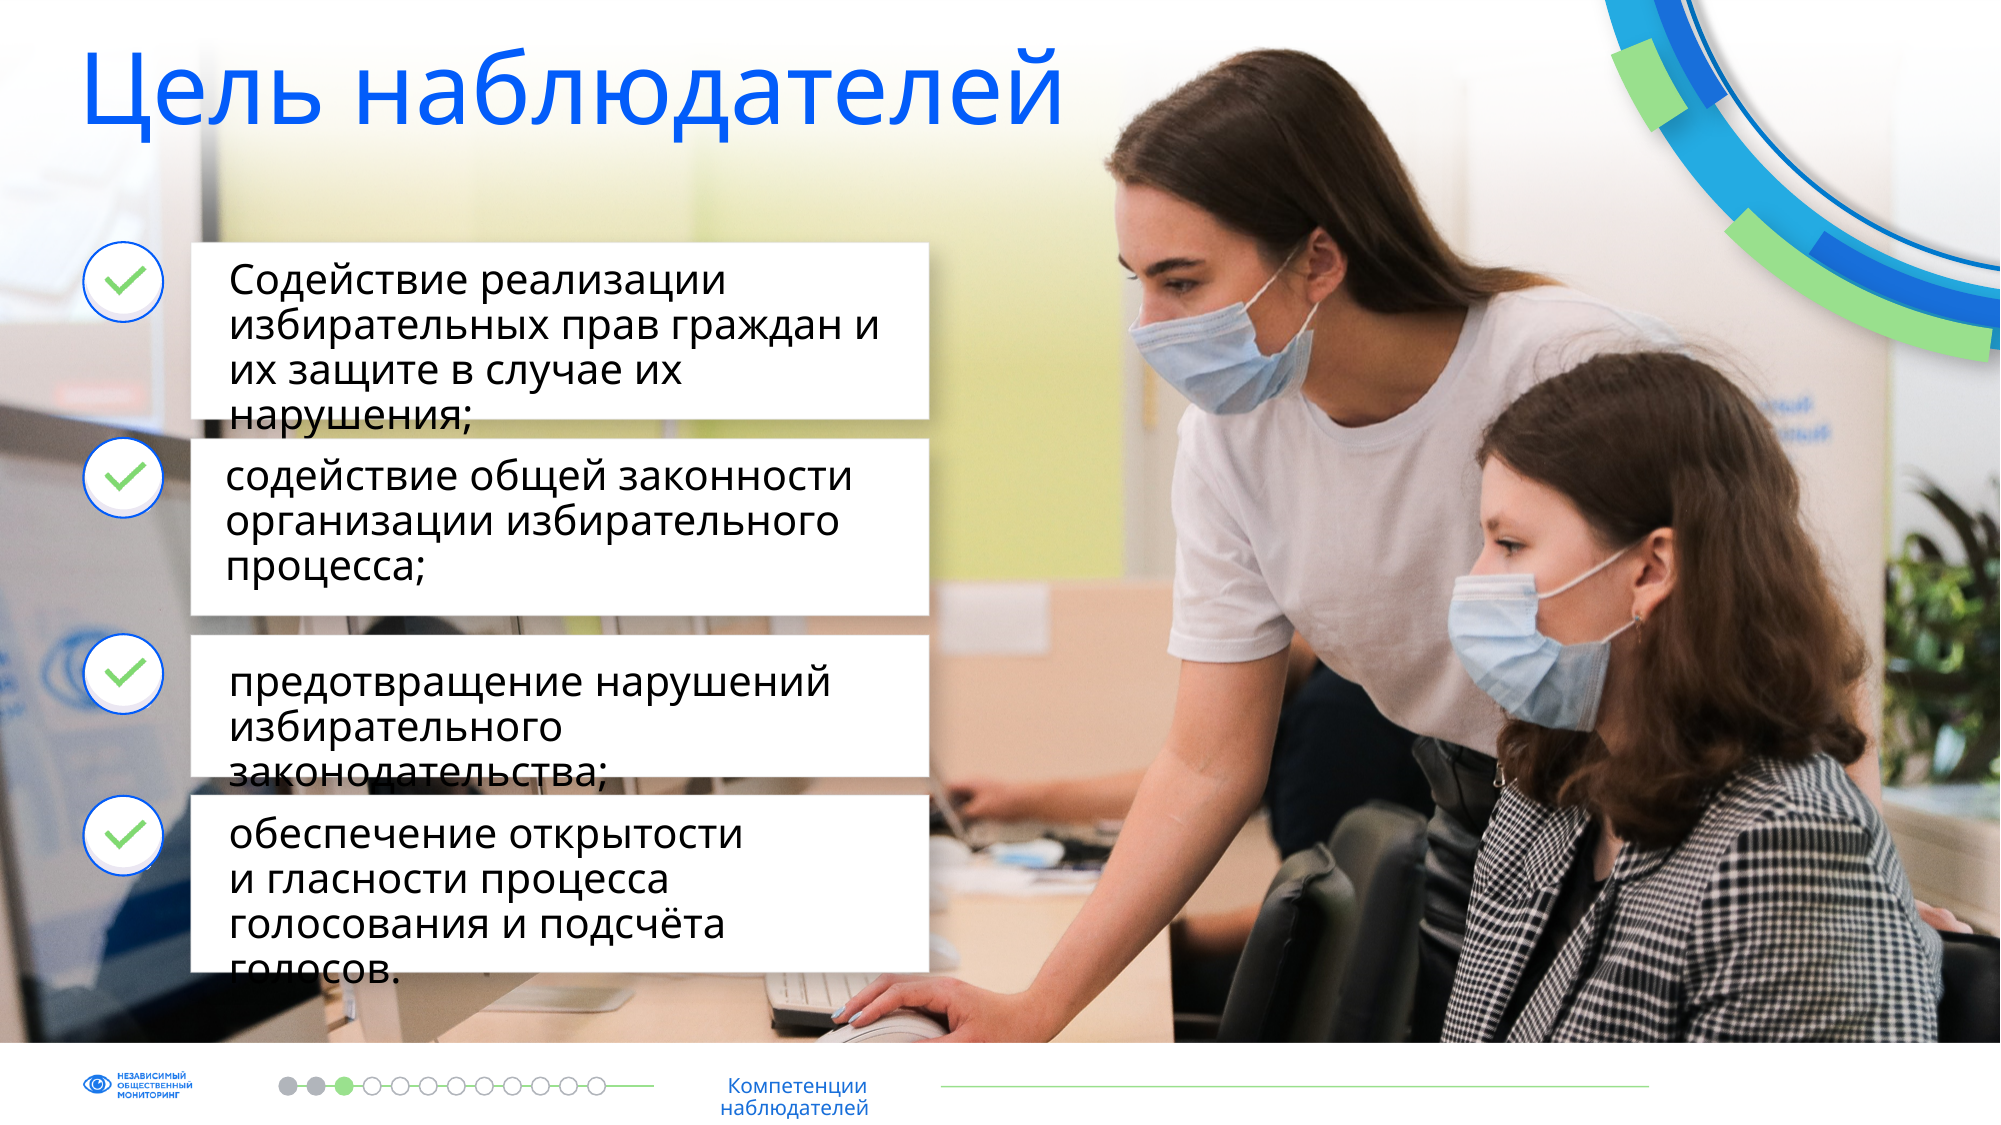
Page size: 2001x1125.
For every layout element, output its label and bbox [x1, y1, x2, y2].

text_box [83, 633, 943, 778]
text_box [83, 794, 930, 973]
picture [0, 0, 2000, 1125]
text_box [83, 437, 930, 617]
text_box [1545, 0, 2000, 380]
text_box [278, 1067, 1650, 1106]
text_box [83, 241, 943, 420]
